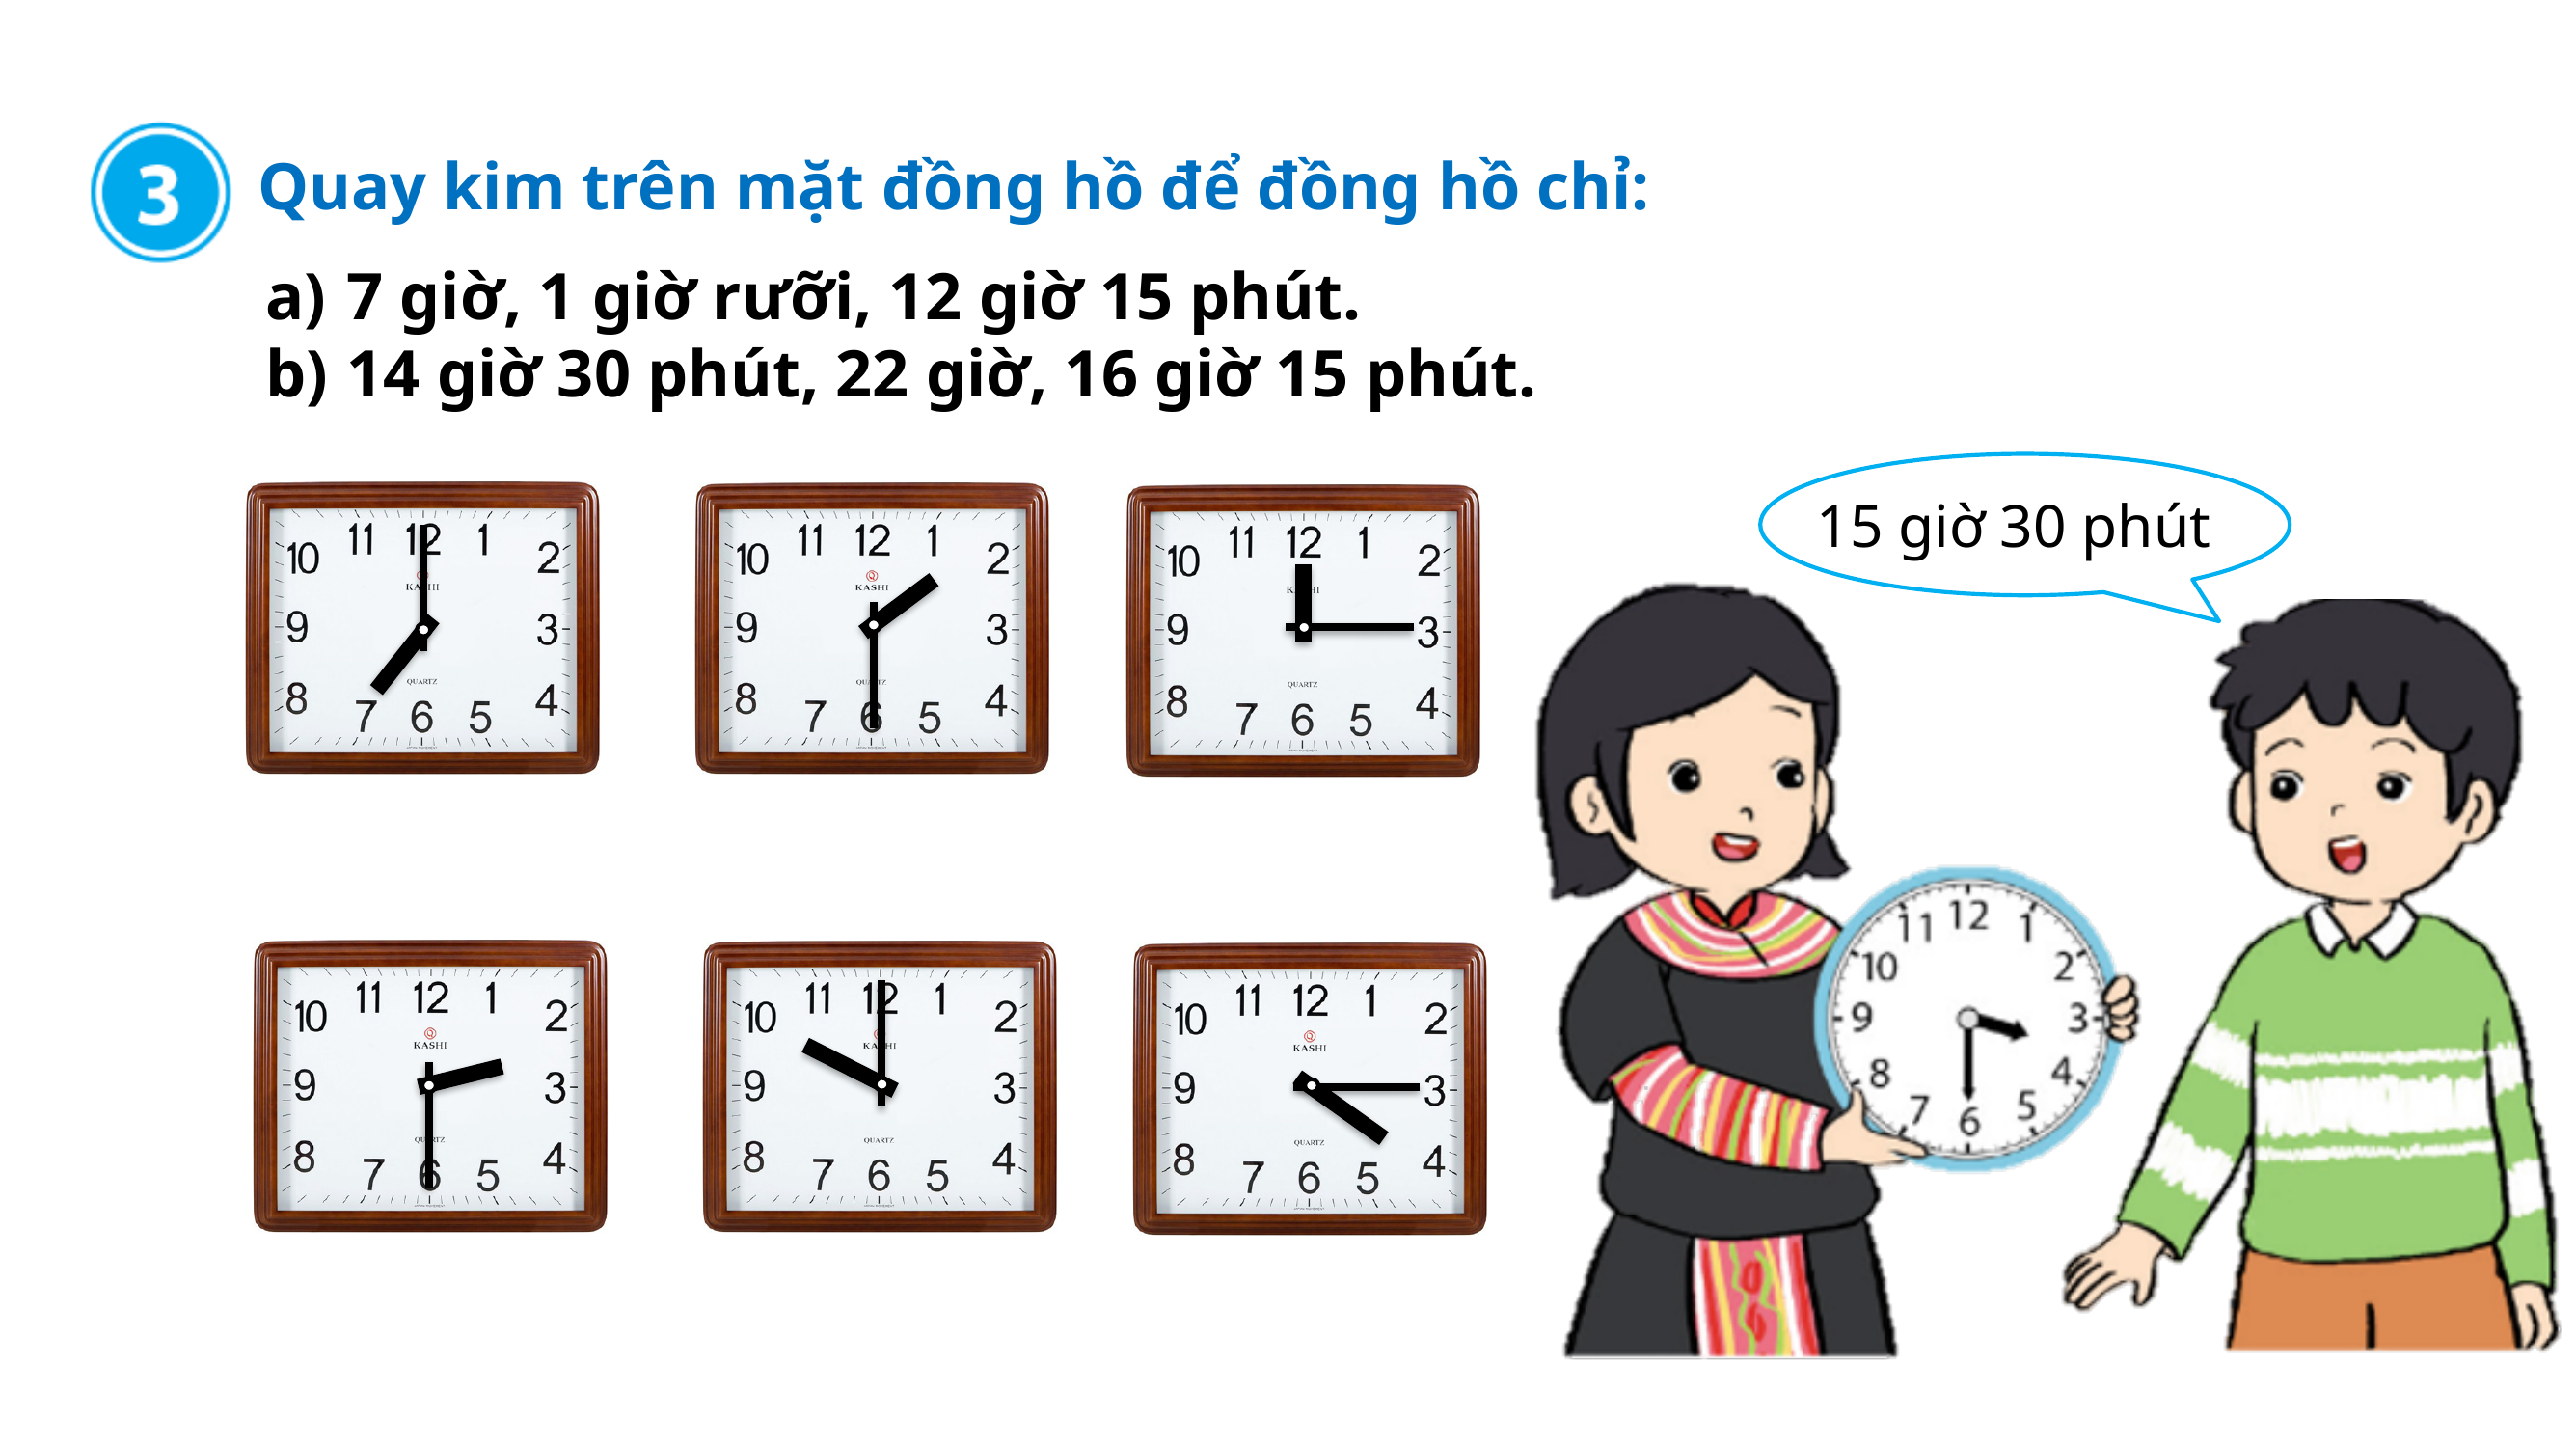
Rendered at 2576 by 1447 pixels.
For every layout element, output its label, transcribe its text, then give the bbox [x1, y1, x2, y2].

picture [81, 120, 239, 266]
picture [243, 481, 601, 776]
text_box Quay kim trên mặt đồng hồ để đồng hồ chỉ: [244, 138, 1965, 231]
picture [692, 481, 1050, 776]
picture [1130, 942, 1488, 1236]
text_box 7 giờ, 1 giờ rưỡi, 12 giờ 15 phút. 14 giờ 30 phút, 22 giờ, 16 giờ 15 phút. [251, 248, 1972, 418]
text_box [1759, 453, 2291, 596]
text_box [862, 579, 935, 728]
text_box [1292, 1077, 1421, 1139]
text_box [418, 1061, 502, 1189]
picture [700, 940, 1058, 1233]
picture [250, 940, 609, 1233]
picture [1123, 484, 1481, 778]
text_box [1286, 564, 1415, 642]
picture [1508, 564, 2575, 1364]
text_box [804, 979, 896, 1107]
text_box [376, 525, 434, 691]
picture [2133, 596, 2212, 616]
